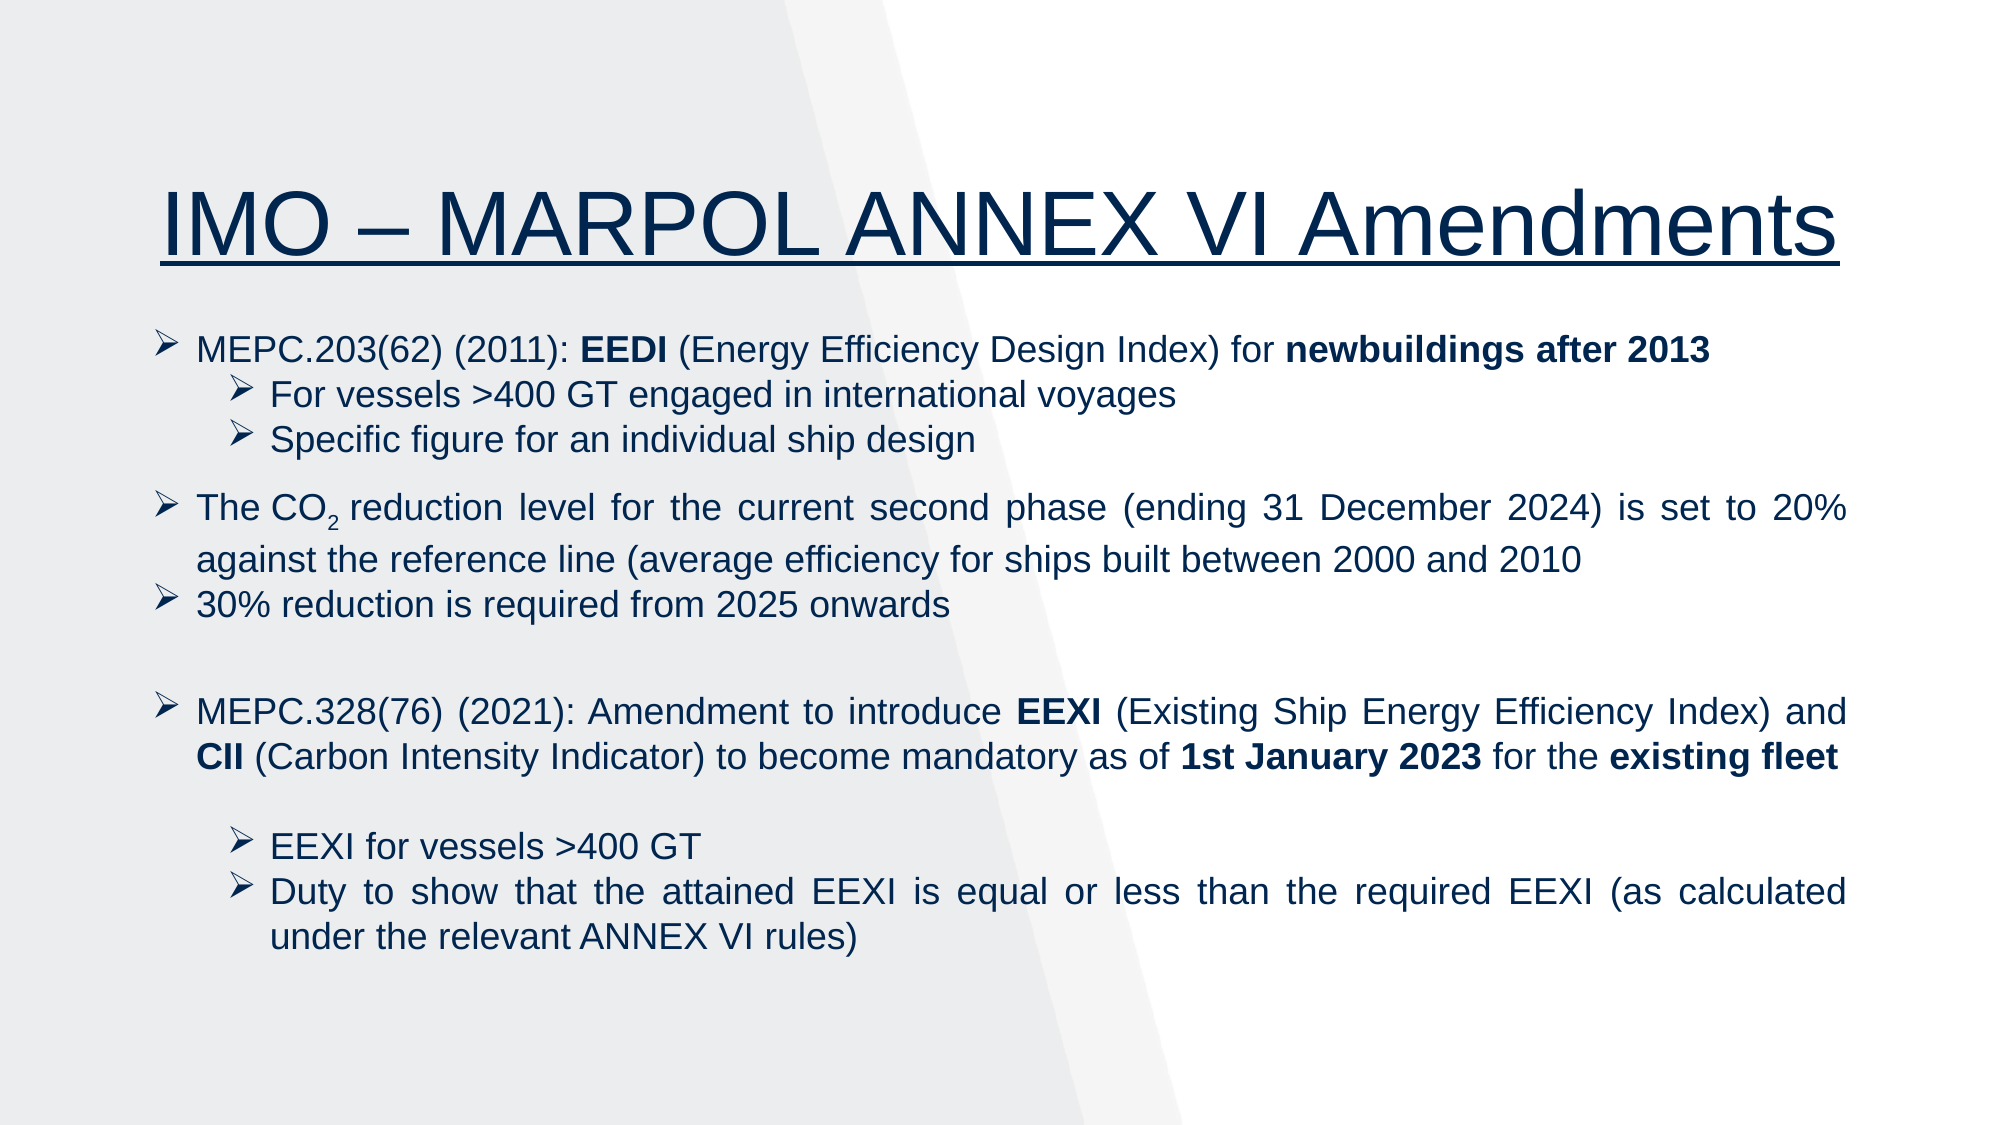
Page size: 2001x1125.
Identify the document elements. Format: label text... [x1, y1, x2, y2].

text_box MEPC.328(76) (2021): Amendment to introduce EEXI (Existing Ship Energy Efficiency Index) and CII (Carbon Intensity Indicator) to become mandatory as of 1st January 2023 for the existing fleet EEXI for vessels >400 GT Duty to show that the attained EEXI is equal or less than the required EEXI (as calculated under the relevant ANNEX VI rules) [1681, 679, 1863, 965]
text_box The CO2 reduction level for the current second phase (ending 31 December 2024) is set to 20% against the reference line (average efficiency for ships built between 2000 and 2010 30% reduction is required from 2025 onwards [1681, 476, 1863, 632]
text_box MEPC.203(62) (2011): EEDI (Energy Efficiency Design Index) for newbuildings after 2013 For vessels >400 GT engaged in international voyages Specific figure for an individual ship design [1681, 317, 1863, 468]
picture [0, 0, 1681, 1125]
text_box IMO – MARPOL ANNEX VI Amendments [1681, 164, 1863, 288]
